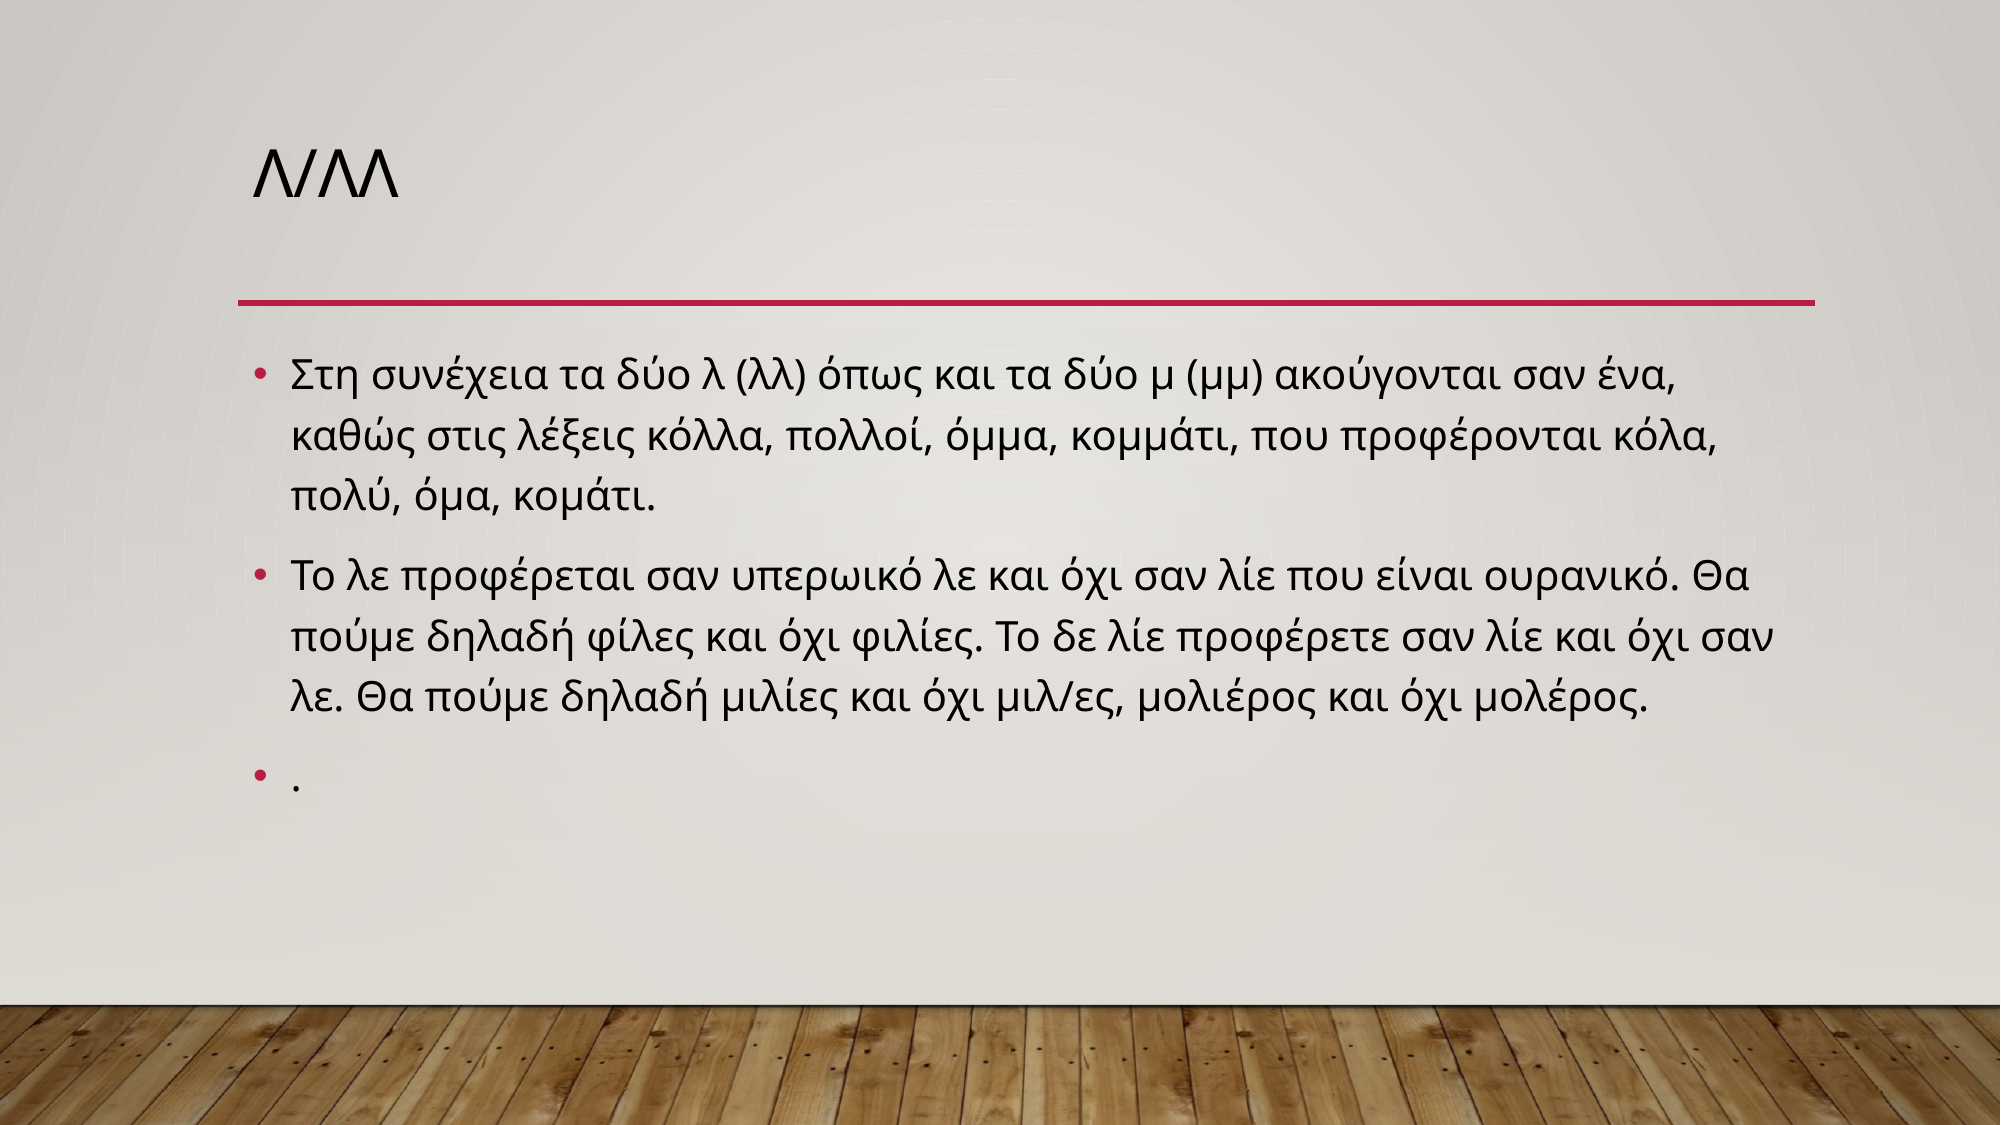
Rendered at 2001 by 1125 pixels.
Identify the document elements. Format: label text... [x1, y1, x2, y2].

title λ/λλ [238, 131, 1814, 305]
list Στη συνέχεια τα δύο λ (λλ) όπως και τα δύο μ (μμ) ακούγονται σαν ένα, καθώς στις λέξεις κόλλα, πολλοί, όμμα, κομμάτι, που προφέρονται κόλα, πολύ, όμα, κομάτι. Το λε προφέρεται σαν υπερωικό λε και όχι σαν λίε που είναι ουρανικό. Θα πούμε δηλαδή φίλες και όχι φιλίες. Το δε λίε προφέρετε σαν λίε και όχι σαν λε. Θα πούμε δηλαδή μιλίες και όχι μιλ/ες, μολιέρος και όχι μολέρος. . [238, 330, 1814, 897]
picture [0, 1005, 2000, 1125]
